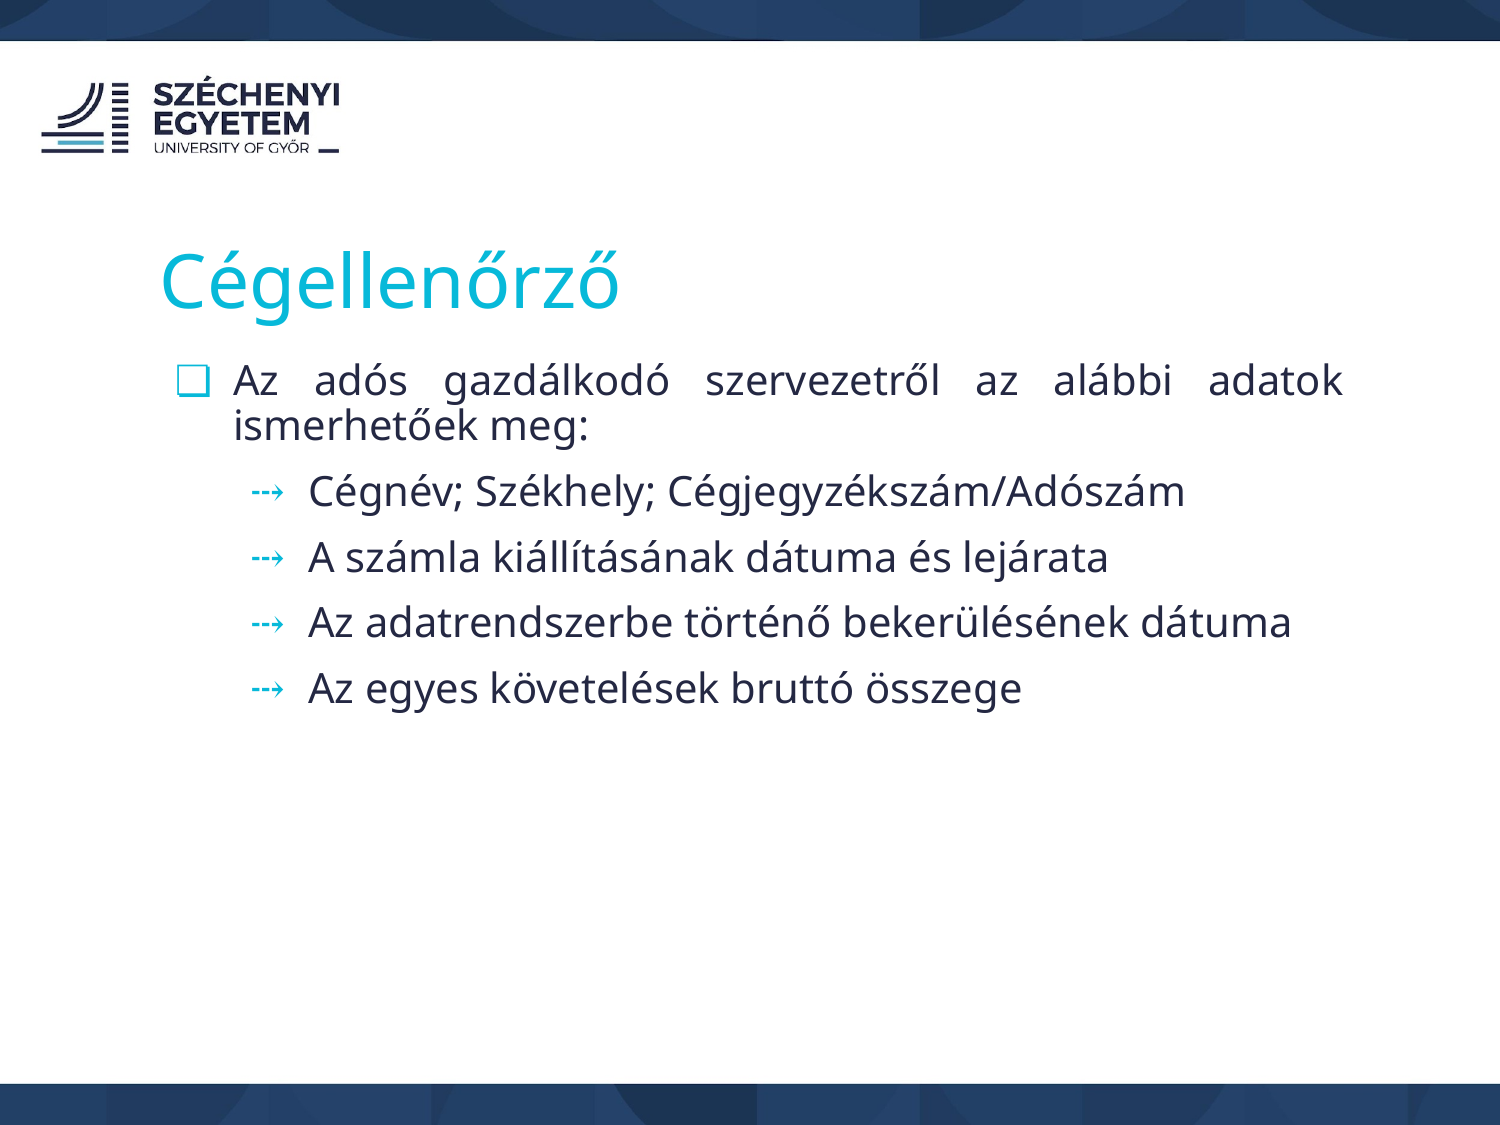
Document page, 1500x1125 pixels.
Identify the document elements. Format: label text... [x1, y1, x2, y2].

picture [0, 0, 1500, 1125]
text_box Az adós gazdálkodó szervezetről az alábbi adatok ismerhetőek meg: Cégnév; Székhely; Cégjegyzékszám/Adószám A számla kiállításának dátuma és lejárata Az adatrendszerbe történő bekerülésének dátuma Az egyes követelések bruttó összege [143, 351, 1360, 721]
text_box Cégellenőrző [145, 235, 1425, 332]
